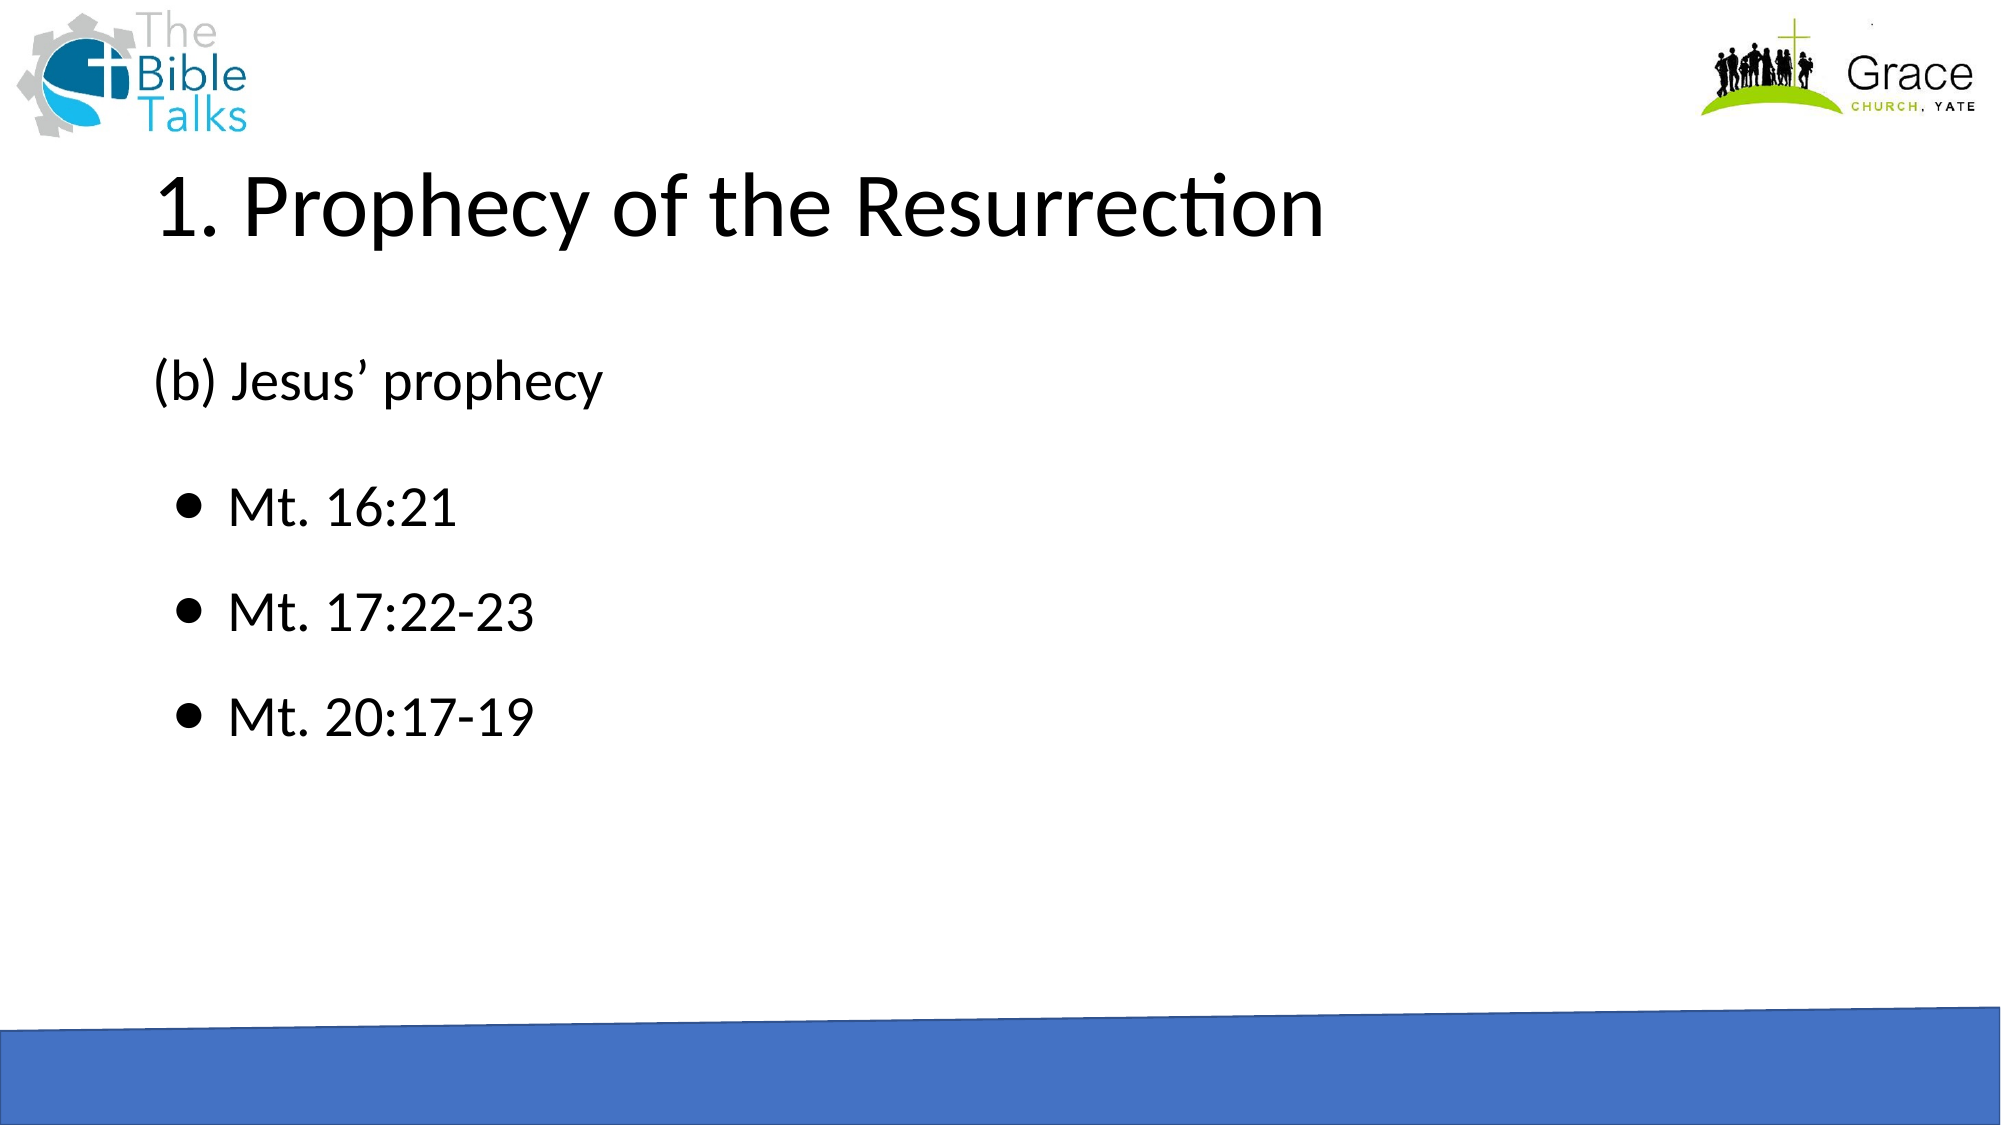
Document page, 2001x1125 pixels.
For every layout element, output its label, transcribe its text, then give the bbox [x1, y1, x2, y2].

title 1. Prophecy of the Resurrection [137, 136, 1863, 278]
list (b) Jesus’ prophecy Mt. 16:21 Mt. 17:22-23 Mt. 20:17-19 [137, 299, 1863, 1014]
picture [0, 0, 260, 147]
picture [1695, 12, 1978, 120]
